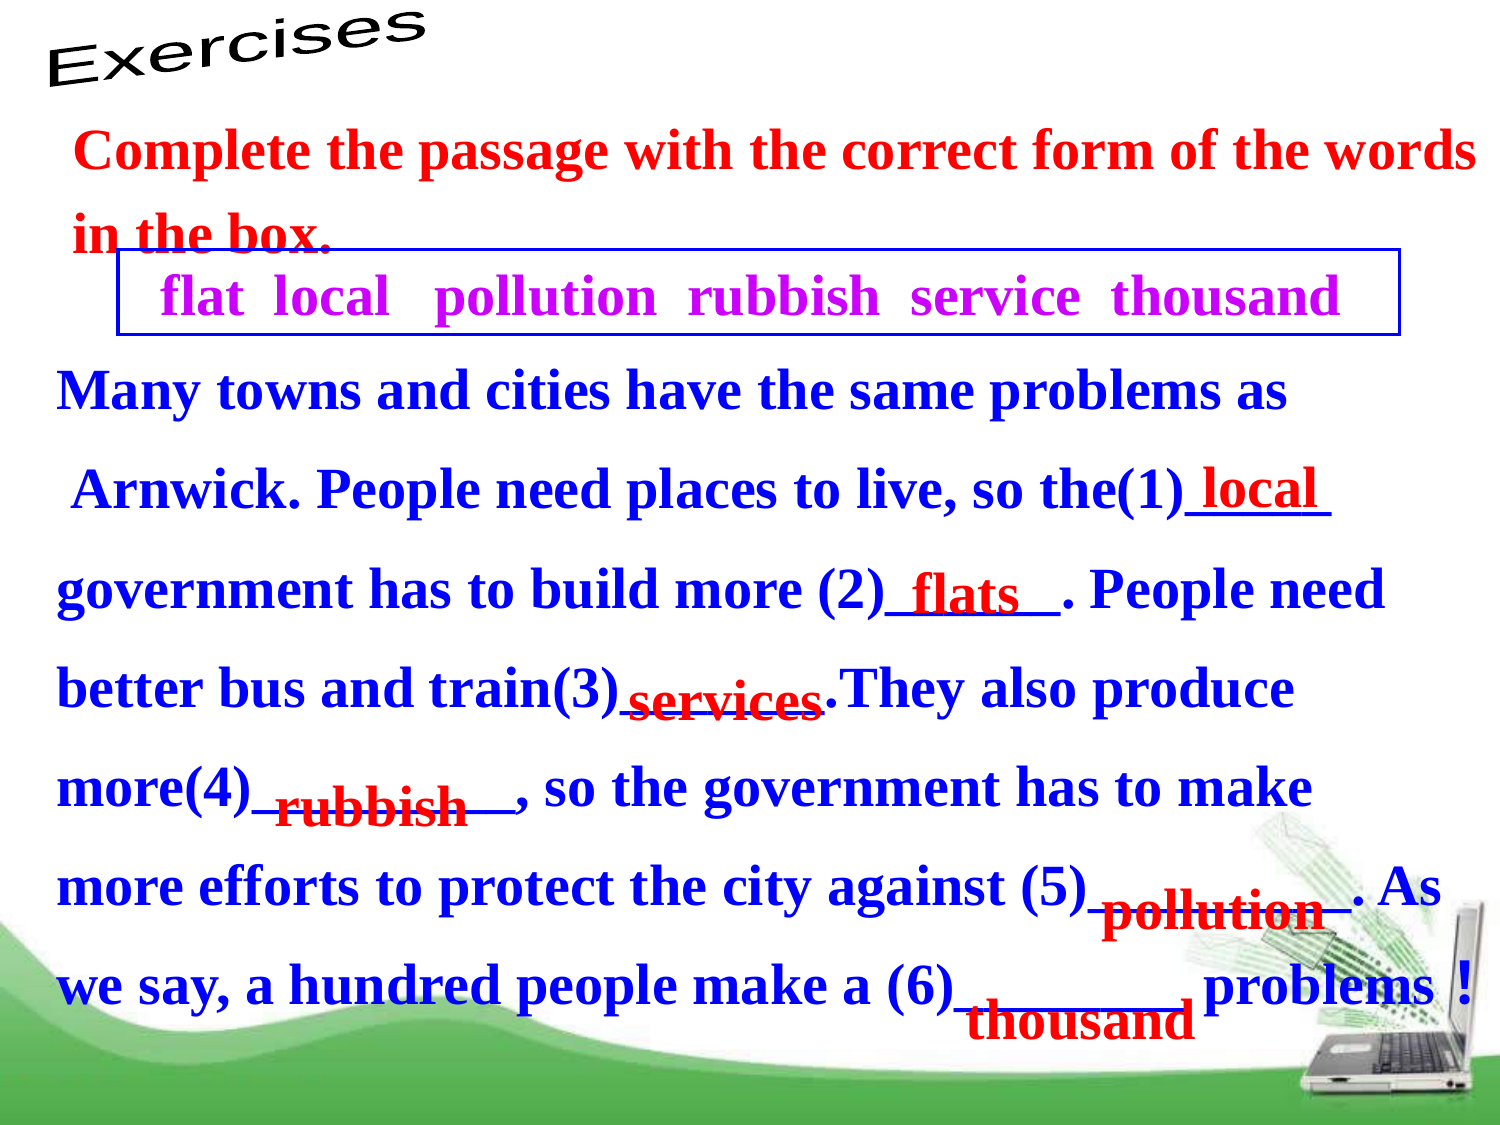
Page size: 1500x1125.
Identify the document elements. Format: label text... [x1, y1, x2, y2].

text_box [0, 0, 400, 61]
text_box rubbish [259, 760, 504, 846]
text_box flat local pollution rubbish service thousand [117, 249, 1400, 335]
picture [0, 0, 1500, 1125]
text_box Many towns and cities have the same problems as Arnwick. People need places to live, so the(1)_____ government has to build more (2)______. People need better bus and train(3)_______.They also produce more(4)_________, so the government has to make more efforts to protect the city against (5)_________. As we say, a hundred people make a (6)________ problems！ [41, 343, 1500, 1024]
text_box Complete the passage with the correct form of the words in the box. [60, 99, 1500, 263]
text_box pollution [1086, 863, 1388, 949]
text_box flats [897, 548, 1075, 634]
text_box services [613, 654, 933, 740]
text_box local [1187, 441, 1365, 527]
text_box thousand [950, 973, 1247, 1059]
